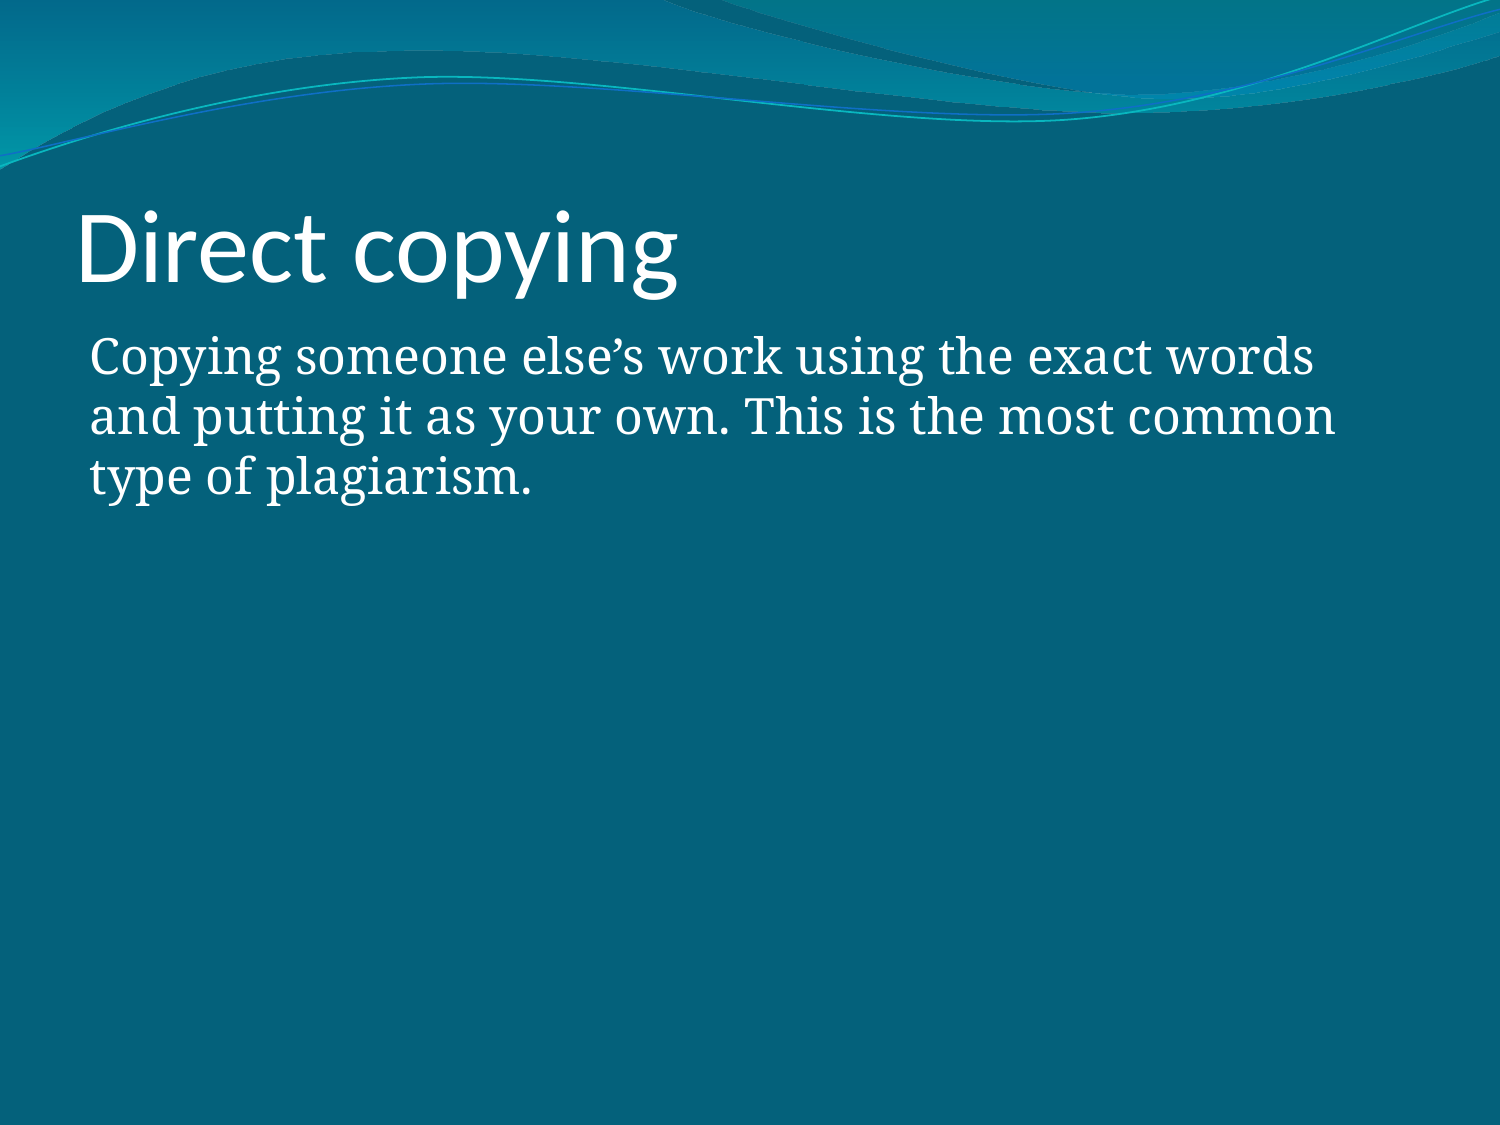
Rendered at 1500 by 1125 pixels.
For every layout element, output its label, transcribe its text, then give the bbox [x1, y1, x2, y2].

title Direct copying [75, 115, 1425, 303]
list Copying someone else’s work using the exact words and putting it as your own. This is the most common type of plagiarism. [75, 317, 1425, 1038]
